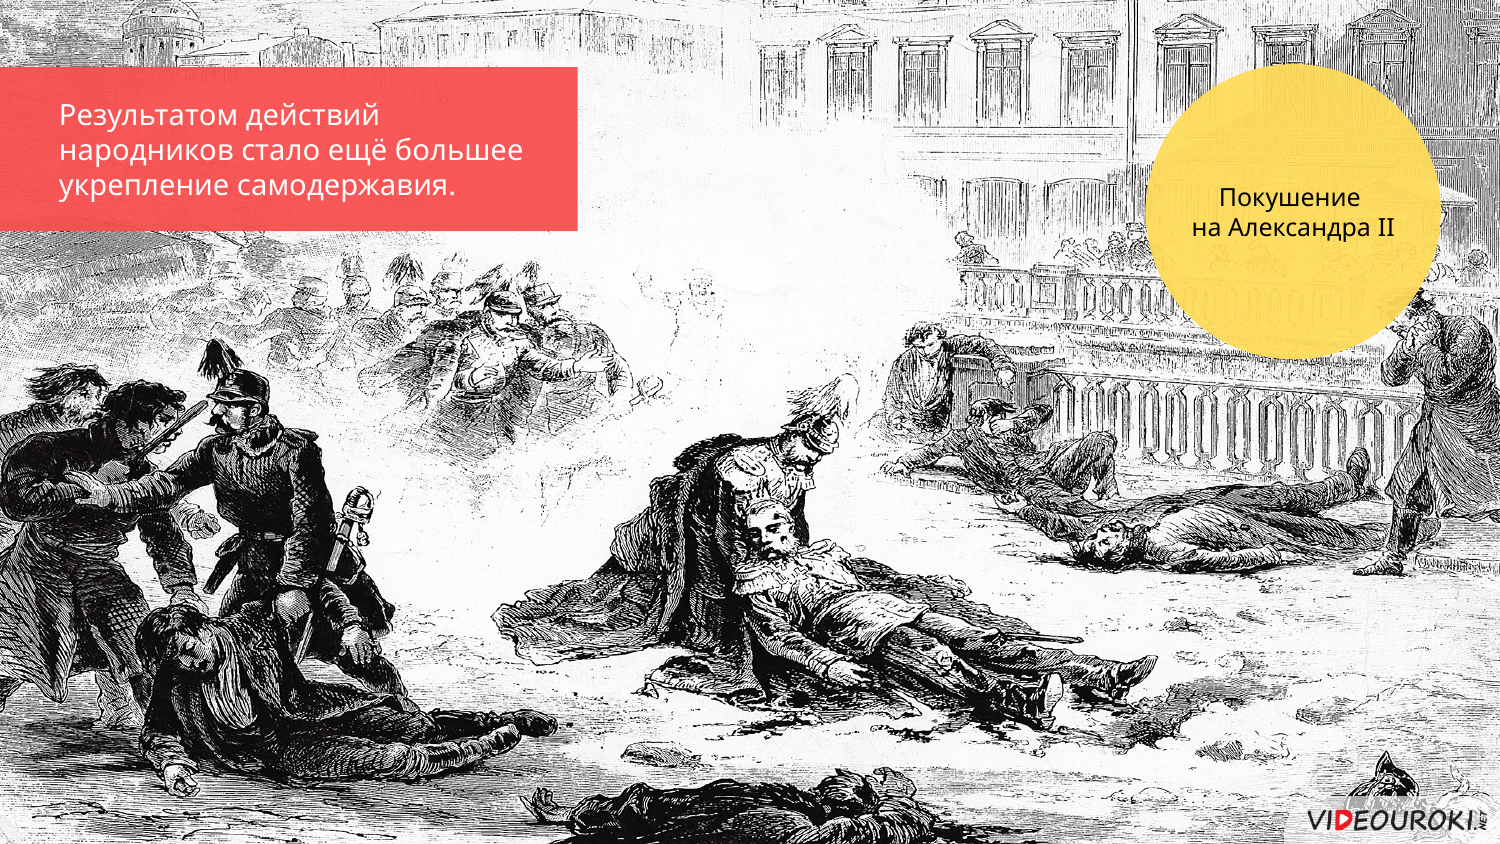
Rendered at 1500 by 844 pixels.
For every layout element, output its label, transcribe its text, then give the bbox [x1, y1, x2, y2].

text_box Результатом действий народников стало ещё большее укрепление самодержавия. [0, 67, 578, 232]
text_box Покушение на Александра II [1144, 62, 1442, 361]
picture [0, 0, 1500, 844]
